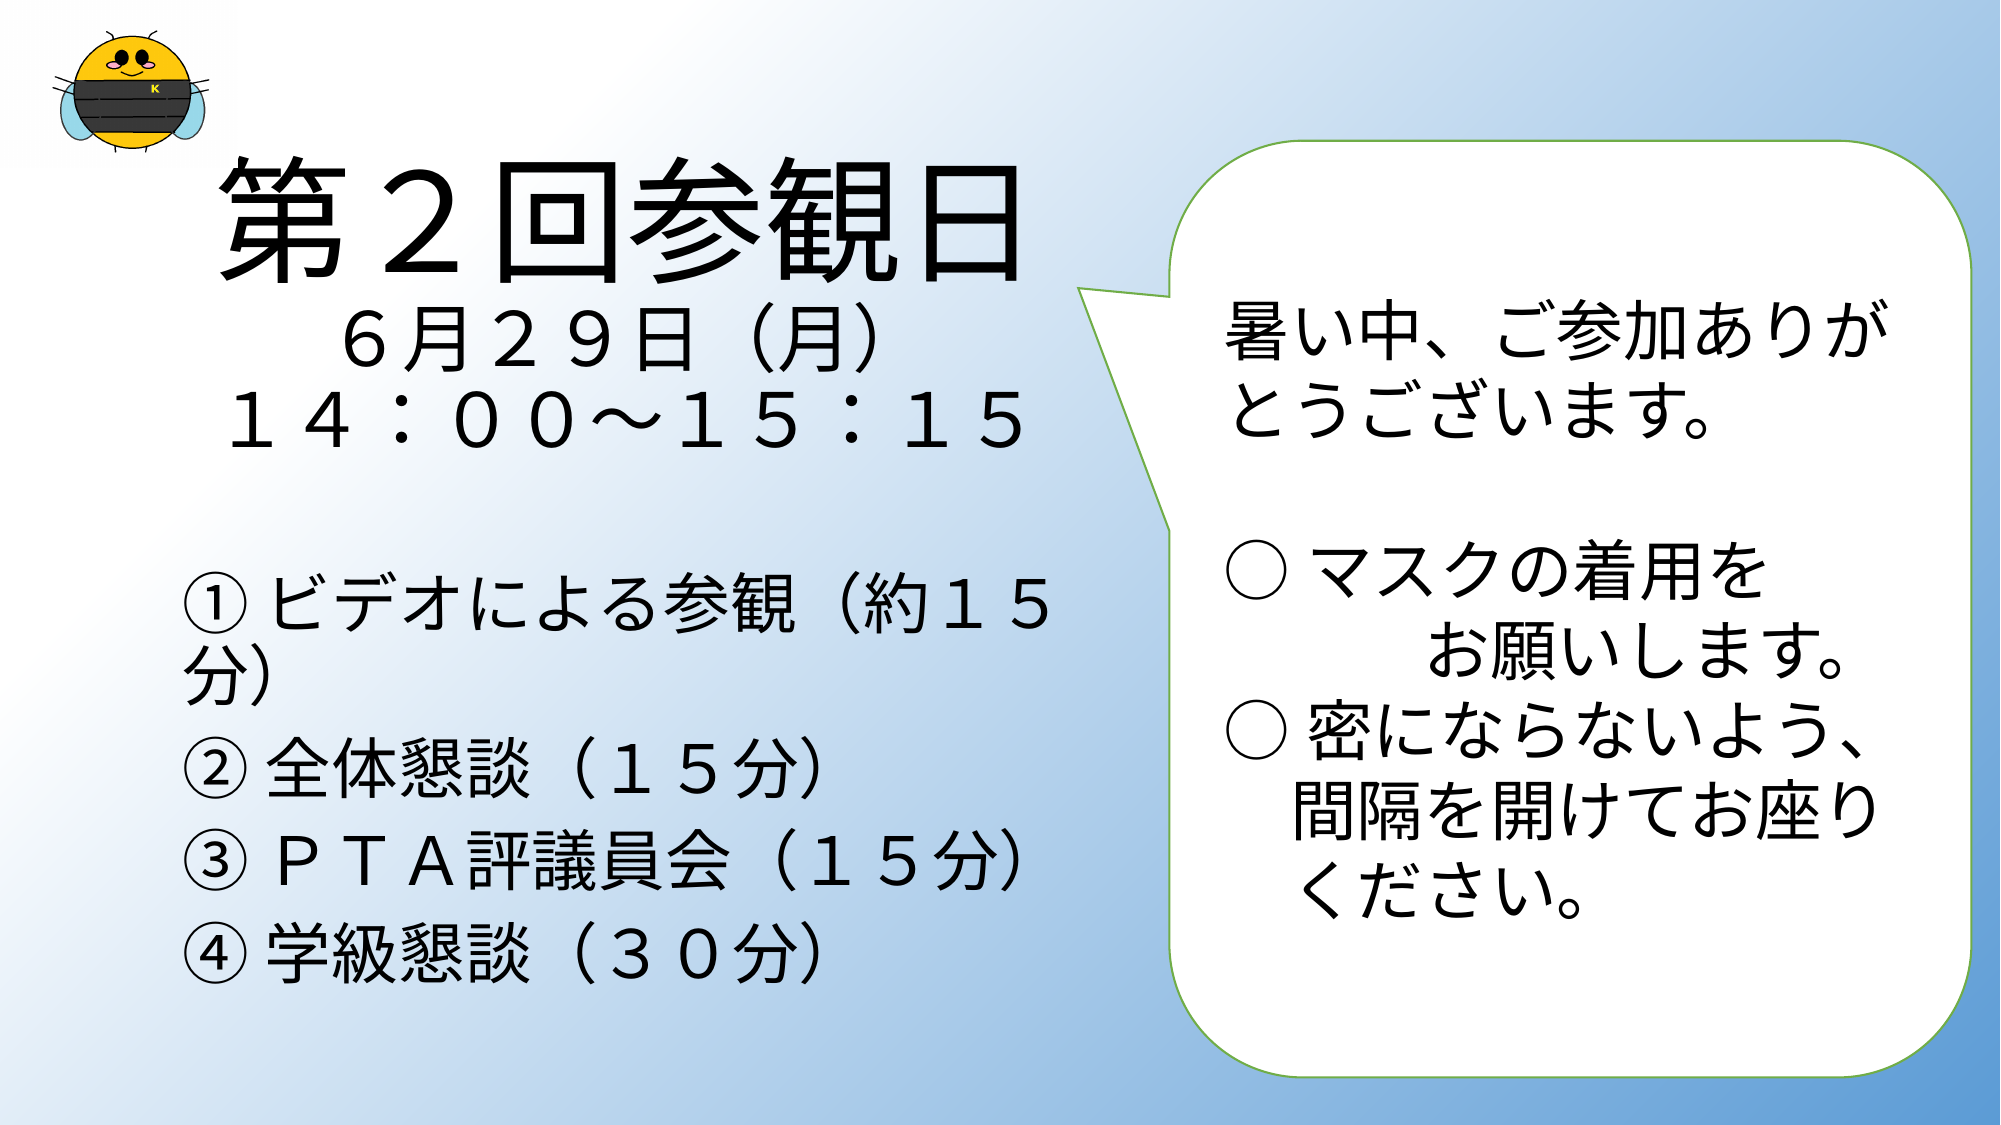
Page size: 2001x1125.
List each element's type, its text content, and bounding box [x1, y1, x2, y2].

picture [0, 0, 238, 168]
subtitle ①ビデオによる参観（約１５分） ②全体懇談（１５分） ③ＰＴＡ評議員会（１５分） ④学級懇談（３０分） [167, 563, 1169, 959]
title 第２回参観日 ６月２９日（月） １４：００～１５：１５ [107, 80, 1147, 472]
text_box 暑い中、ご参加ありがとうございます。 ○マスクの着用を お願いします。 ○密にならないよう、 間隔を開けてお座り ください。 [1076, 139, 1973, 1079]
